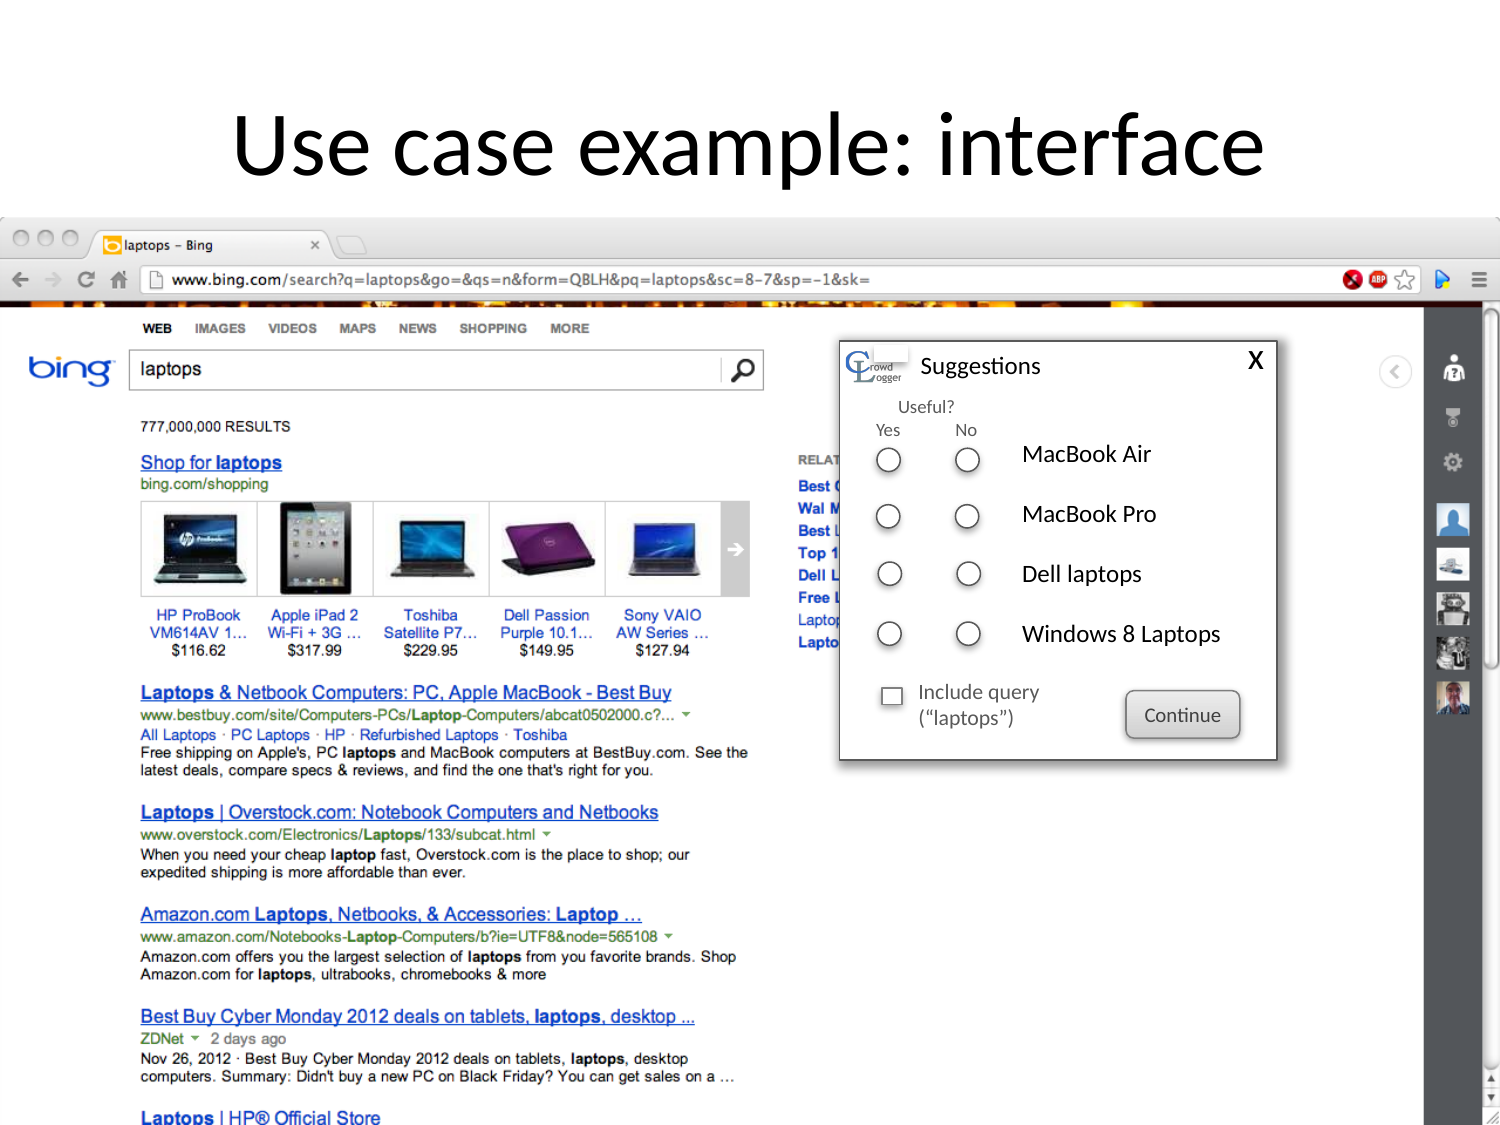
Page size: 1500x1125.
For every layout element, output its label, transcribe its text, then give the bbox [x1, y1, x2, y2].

title Use case example: interface [75, 45, 1425, 216]
picture [0, 217, 1500, 1125]
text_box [845, 345, 908, 383]
